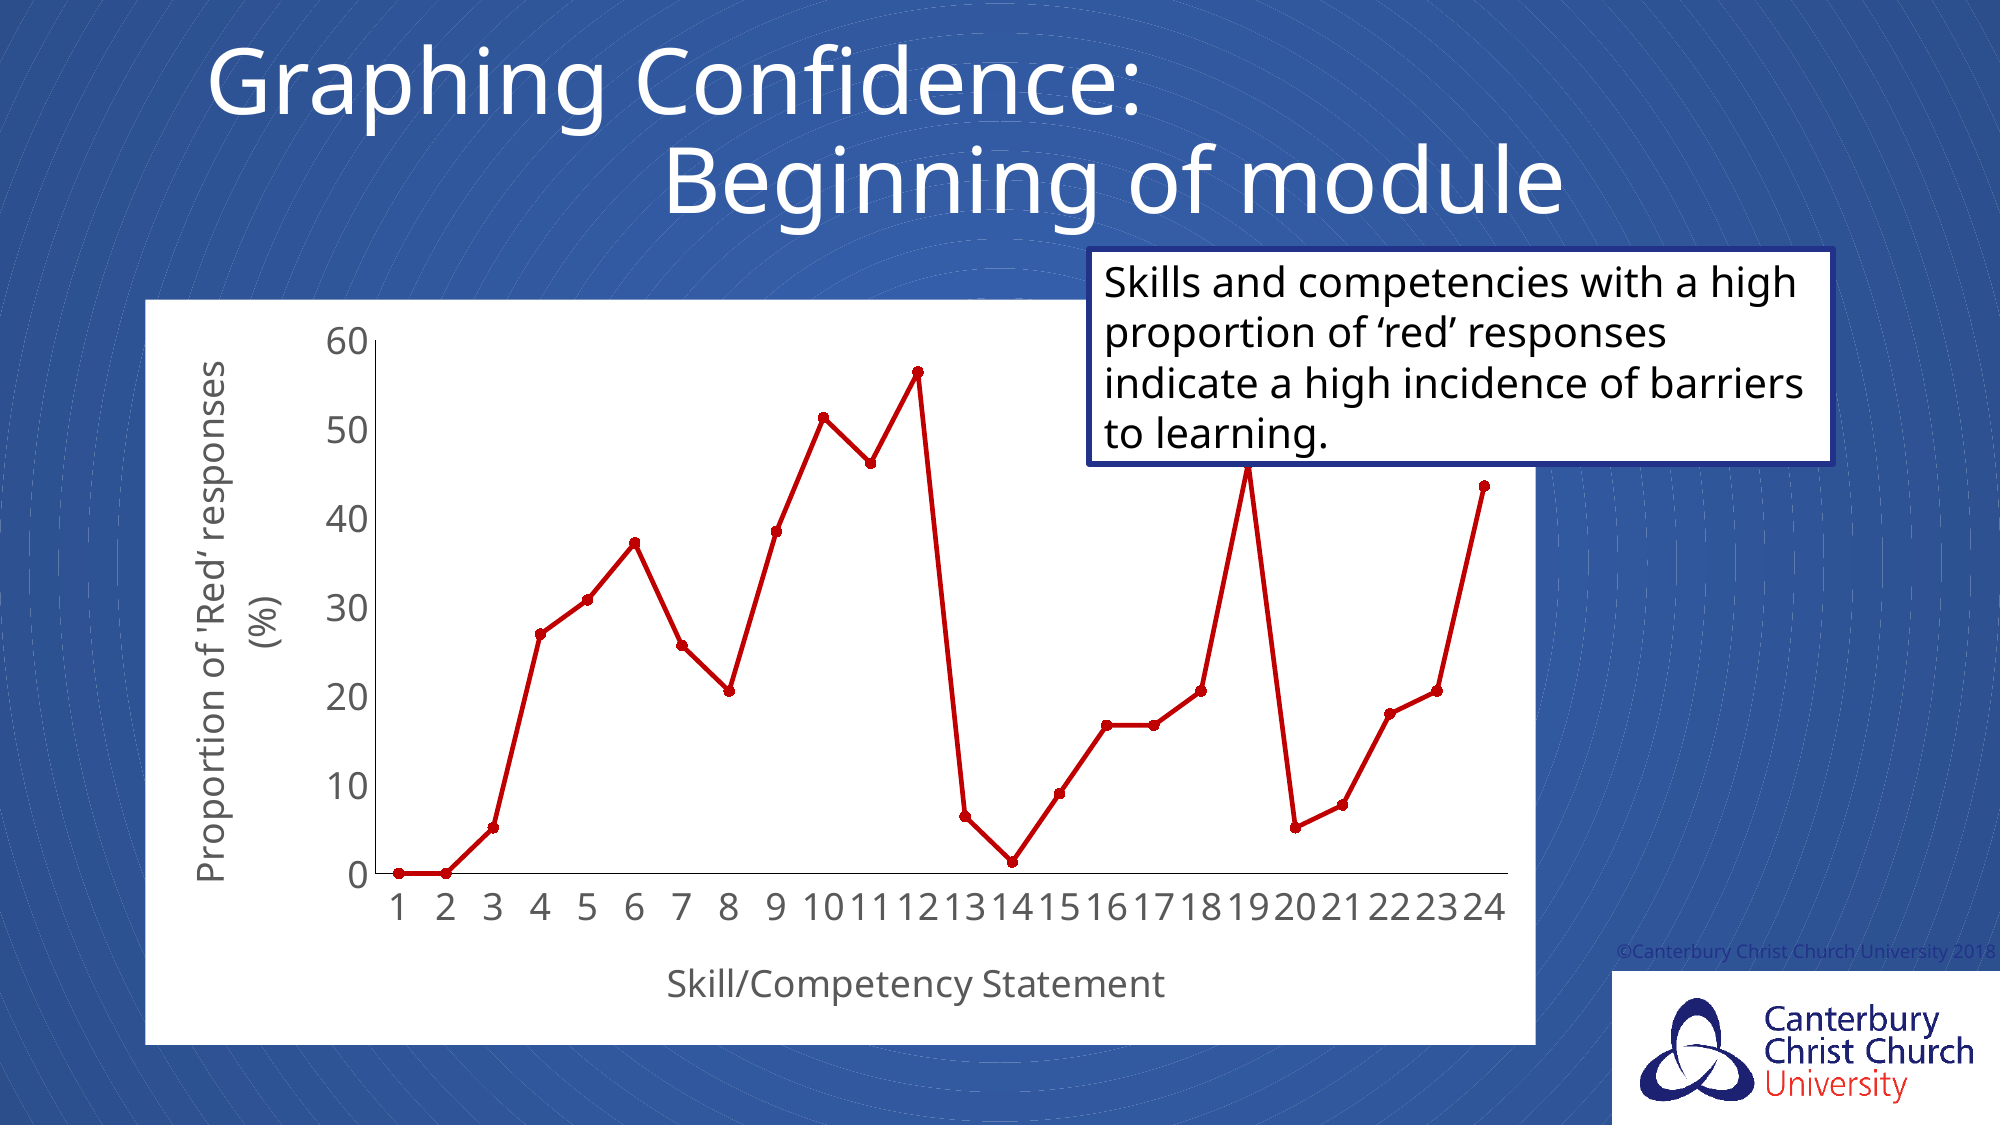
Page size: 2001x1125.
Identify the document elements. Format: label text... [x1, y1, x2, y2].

chart [145, 299, 1536, 1045]
text_box Graphing Confidence: Beginning of module [182, 28, 1834, 299]
text_box Skills and competencies with a high proportion of ‘red’ responses indicate a high incidence of barriers to learning. [1089, 248, 1834, 464]
picture [1612, 971, 2000, 1125]
subtitle ©Canterbury Christ Church University 2018 [1535, 935, 2000, 1125]
